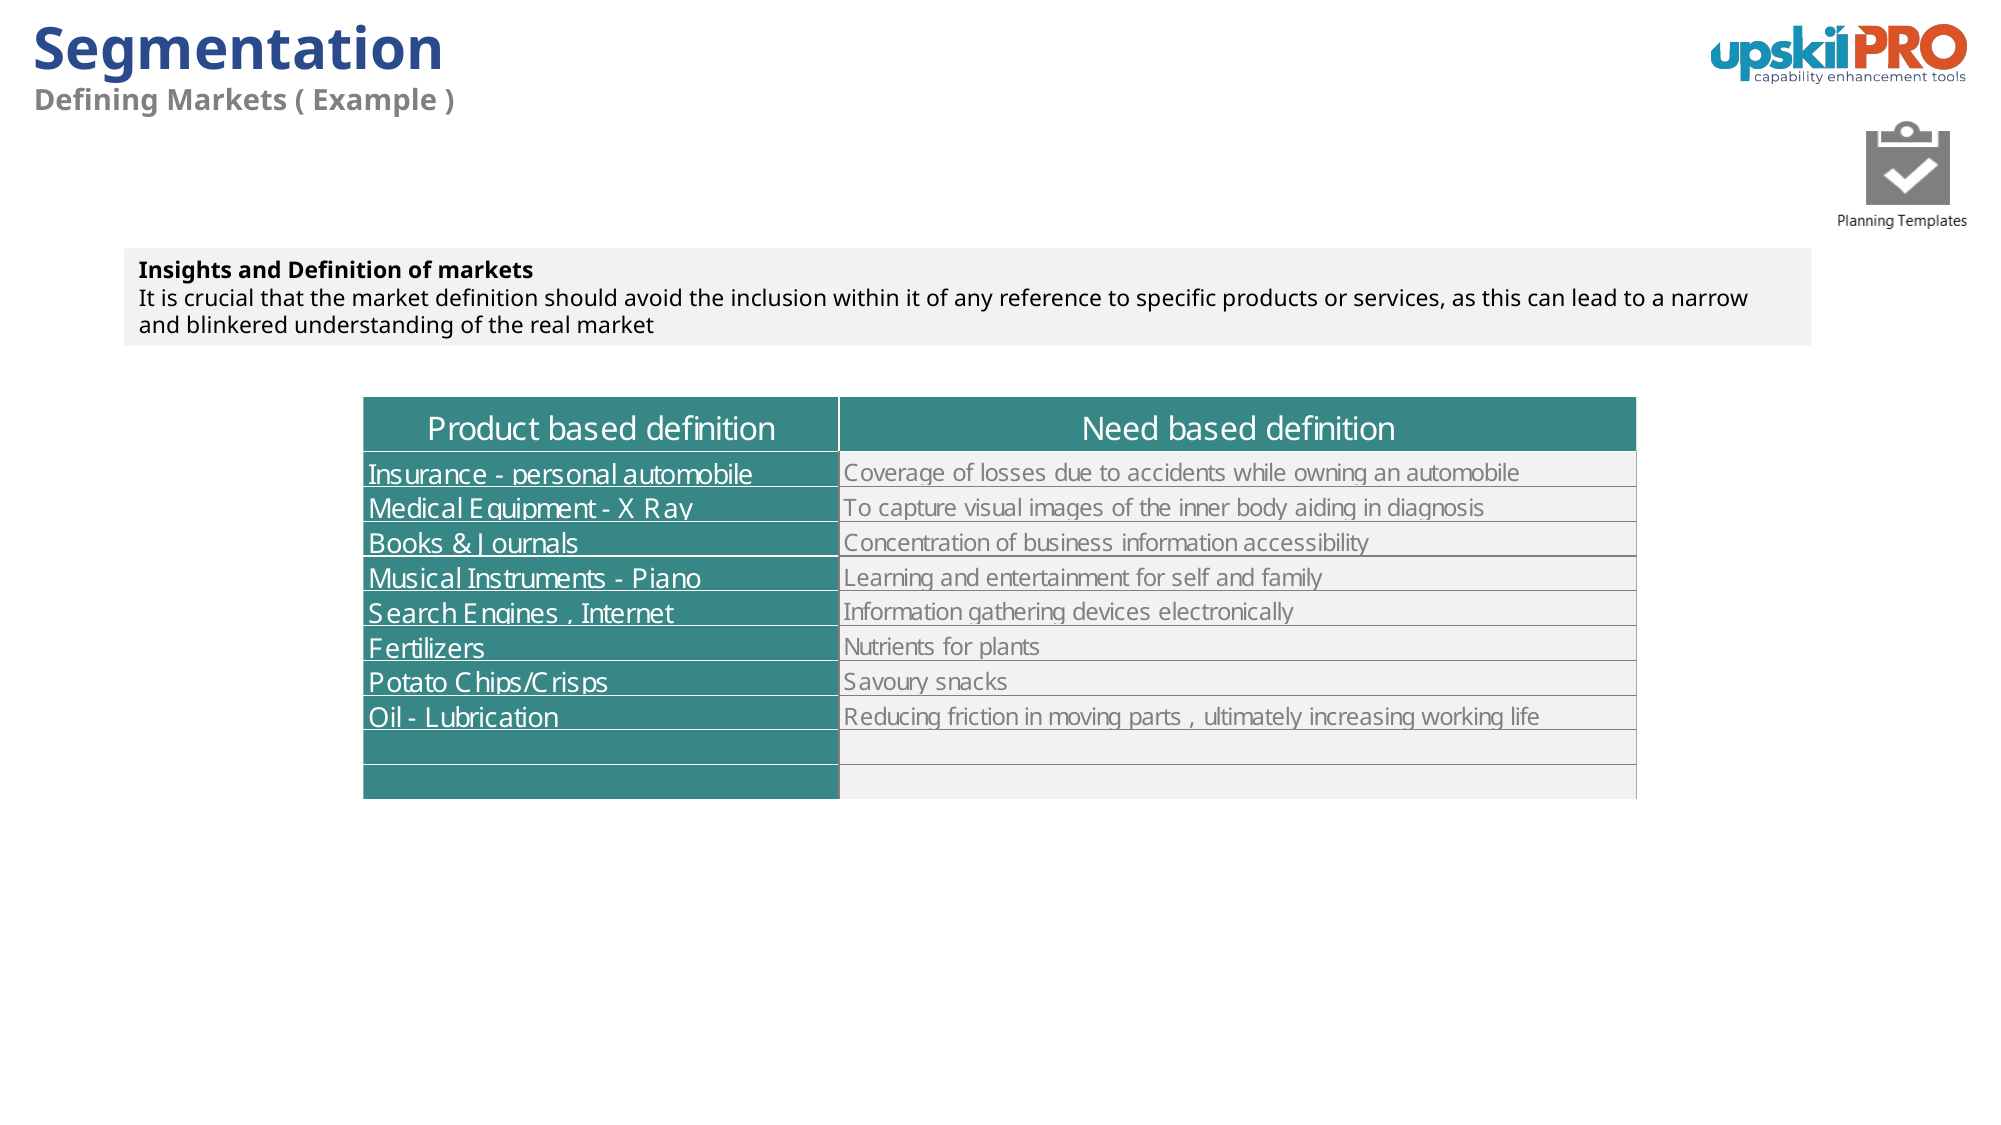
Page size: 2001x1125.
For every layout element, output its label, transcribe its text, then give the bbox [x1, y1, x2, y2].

text_box Insights and Definition of markets It is crucial that the market definition should avoid the inclusion within it of any reference to specific products or services, as this can lead to a narrow and blinkered understanding of the real market [124, 248, 1812, 346]
picture [1711, 24, 1967, 85]
text_box Segmentation Defining Markets ( Example ) [19, 3, 1598, 124]
picture [362, 396, 1638, 801]
picture [1817, 121, 1988, 240]
